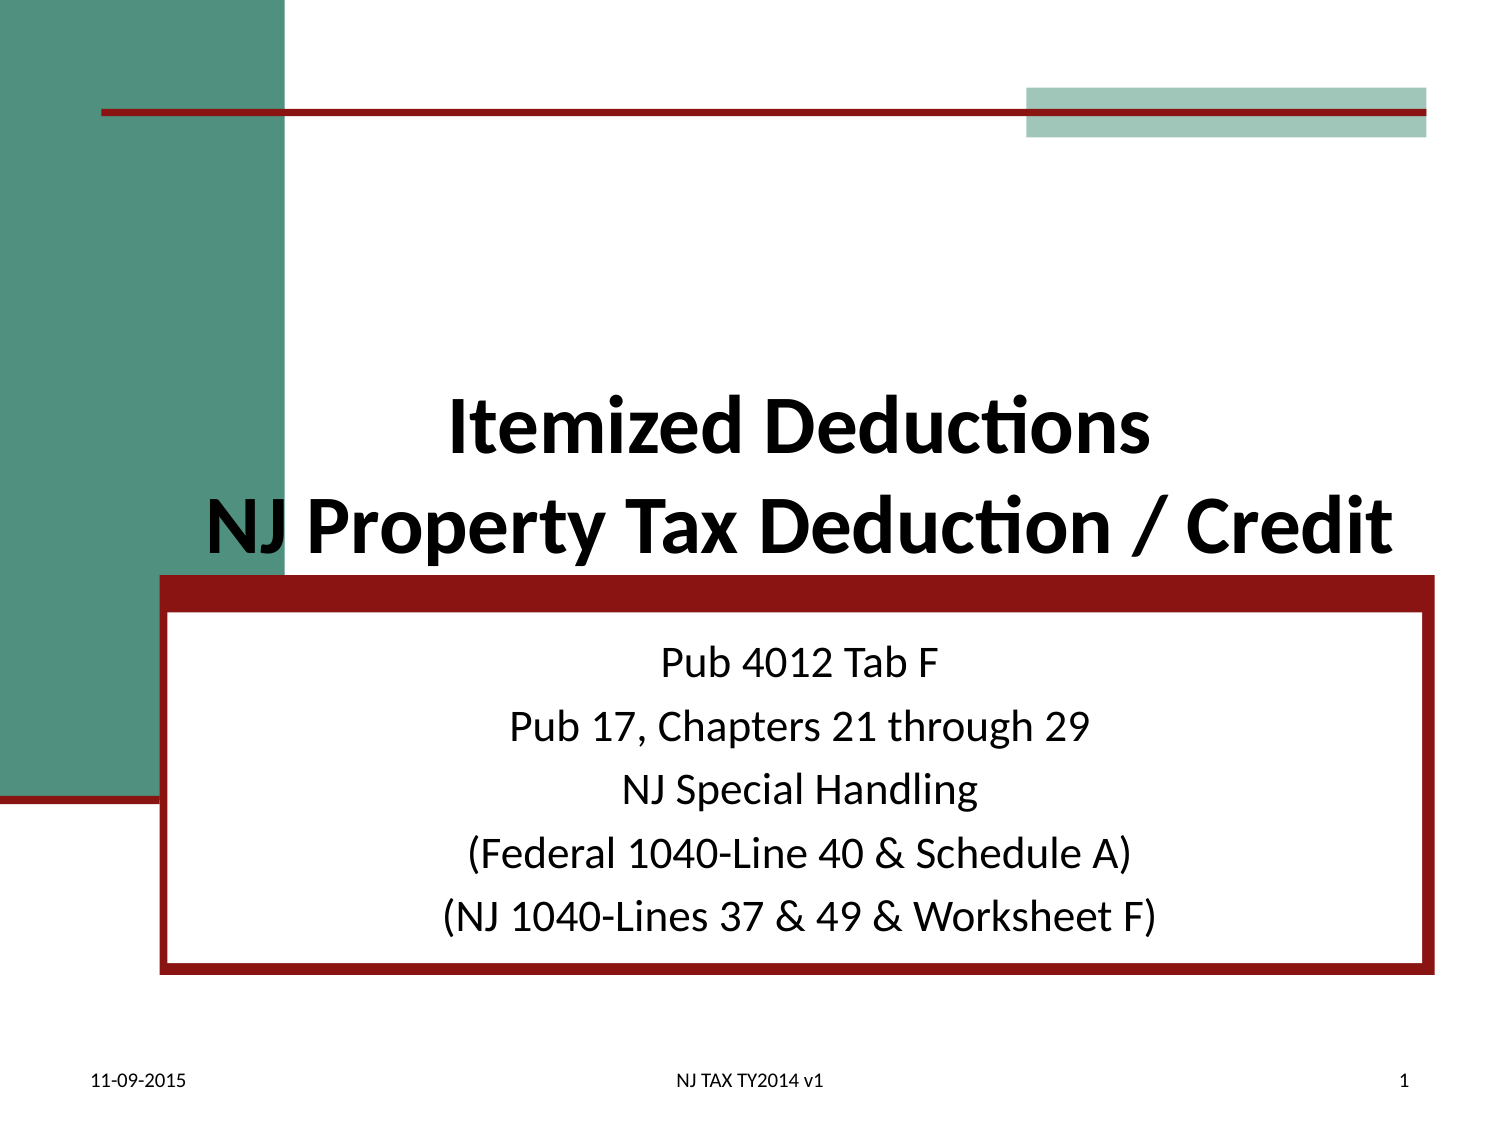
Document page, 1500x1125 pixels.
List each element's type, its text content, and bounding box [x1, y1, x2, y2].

footer NJ TAX TY2014 v1 [496, 1050, 1004, 1100]
subtitle Pub 4012 Tab F Pub 17, Chapters 21 through 29 NJ Special Handling (Federal 1040-Line 40 & Schedule A) (NJ 1040-Lines 37 & 49 & Worksheet F) [187, 624, 1413, 950]
slide_number 1 [1112, 1049, 1425, 1100]
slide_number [74, 1049, 401, 1100]
title Itemized Deductions NJ Property Tax Deduction / Credit [162, 349, 1438, 591]
